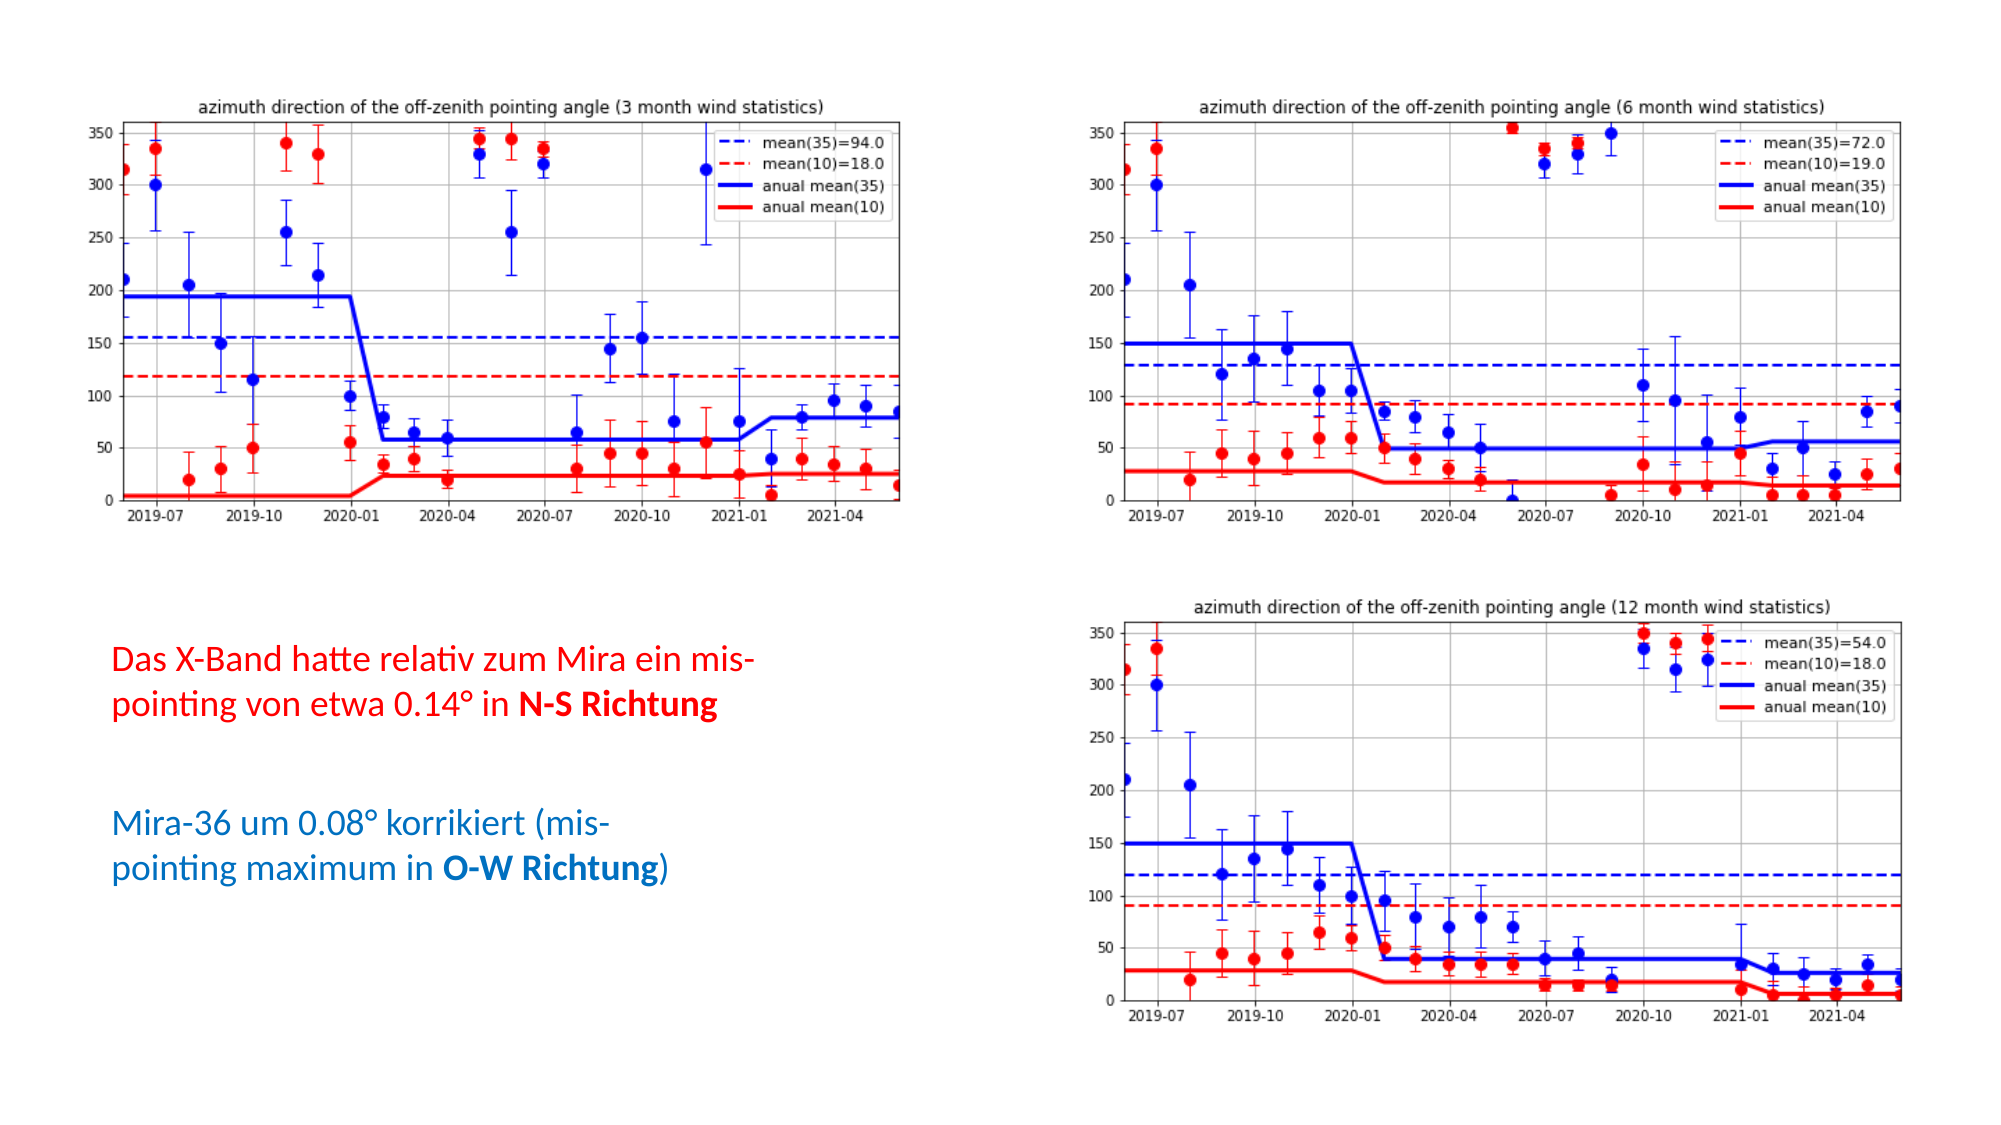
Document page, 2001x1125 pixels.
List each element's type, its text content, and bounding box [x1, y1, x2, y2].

text_box Das X-Band hatte relativ zum Mira ein mis-pointing von etwa 0.14° in N-S Richtung [96, 626, 778, 732]
text_box Mira-36 um 0.08° korrikiert (mis-pointing maximum in O-W Richtung) [96, 790, 734, 896]
picture [0, 62, 2000, 1063]
